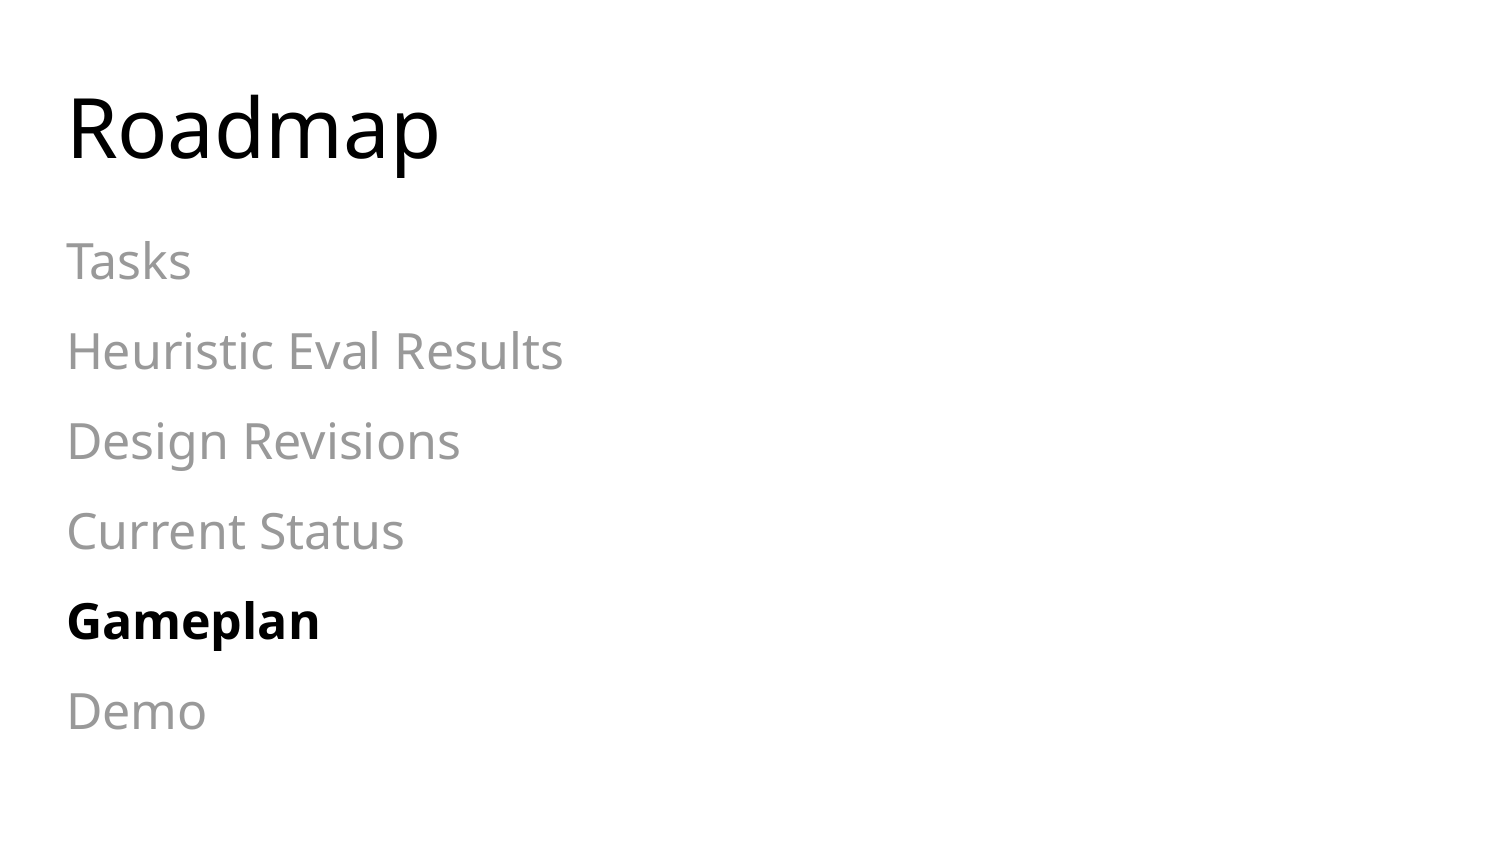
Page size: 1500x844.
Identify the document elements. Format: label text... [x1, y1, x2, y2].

title Roadmap [51, 60, 1449, 155]
list Tasks Heuristic Eval Results Design Revisions Current Status Gameplan Demo [51, 189, 1449, 750]
